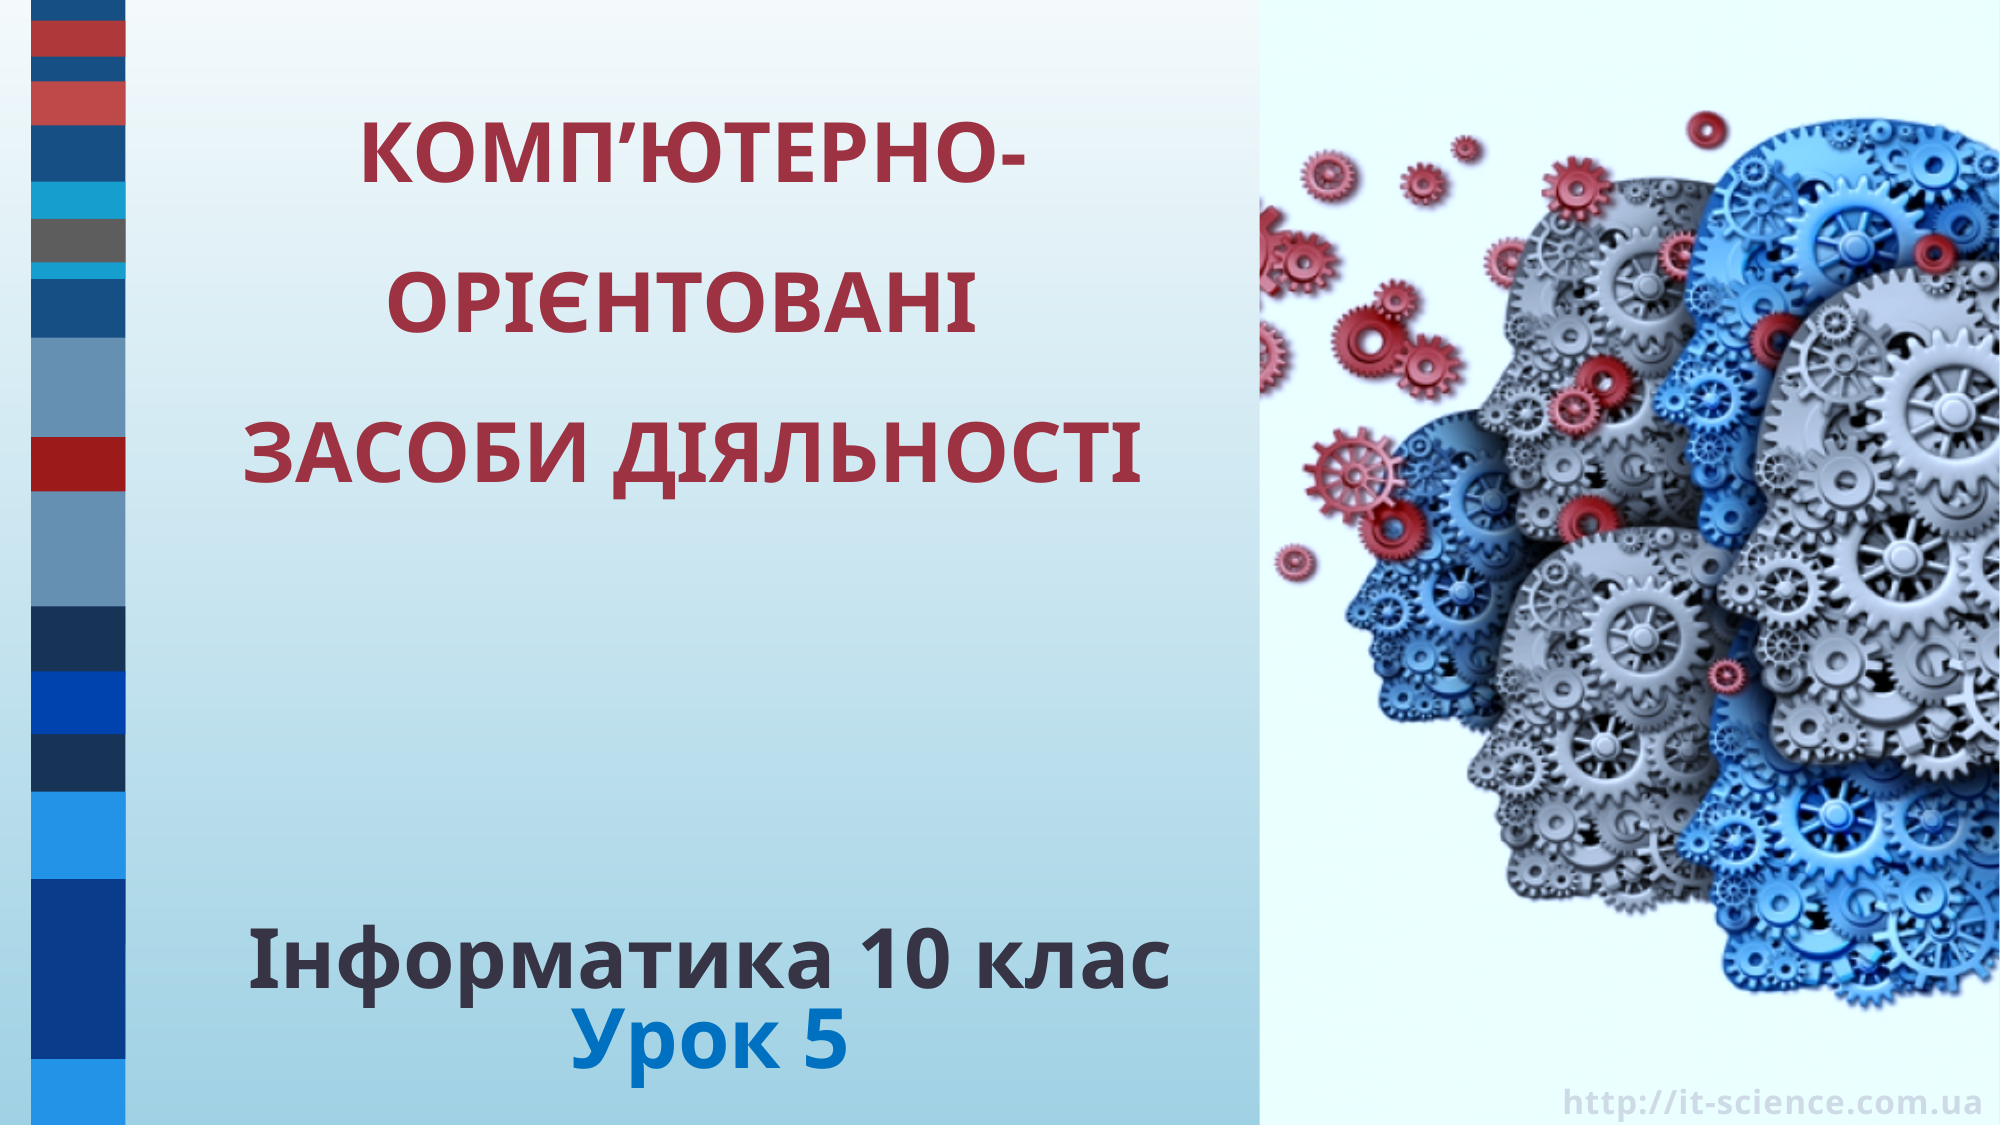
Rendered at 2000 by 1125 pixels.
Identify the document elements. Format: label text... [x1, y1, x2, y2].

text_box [31, 181, 126, 1125]
text_box КОМП’ЮТЕРНО-ОРІЄНТОВАНІ ЗАСОБИ ДІЯЛЬНОСТІ [143, 47, 1242, 507]
text_box [29, 58, 127, 80]
title Інформатика 10 клас Урок 5 [196, 916, 1225, 1092]
text_box [29, 80, 127, 127]
text_box [29, 0, 127, 19]
picture [1259, 0, 2000, 1125]
text_box [29, 127, 127, 217]
text_box [29, 19, 127, 58]
